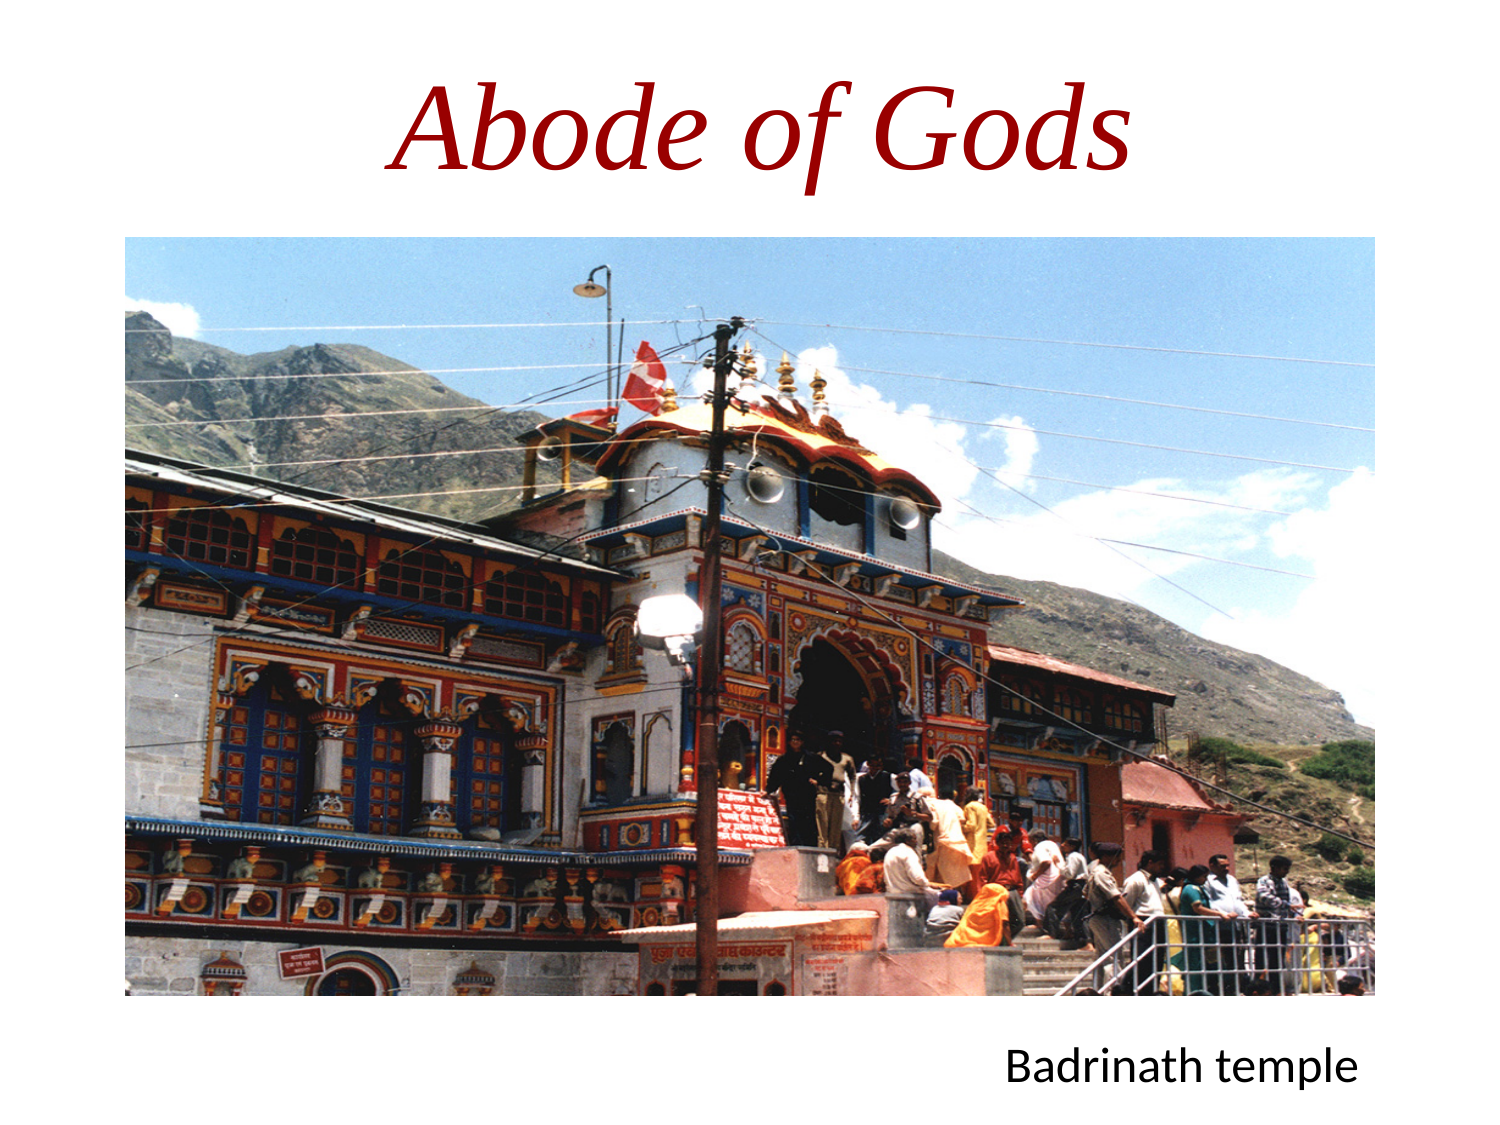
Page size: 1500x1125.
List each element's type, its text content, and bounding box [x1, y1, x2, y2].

text_box Abode of Gods [75, 37, 1450, 203]
picture [124, 237, 1376, 996]
text_box Badrinath temple [989, 1024, 1374, 1100]
